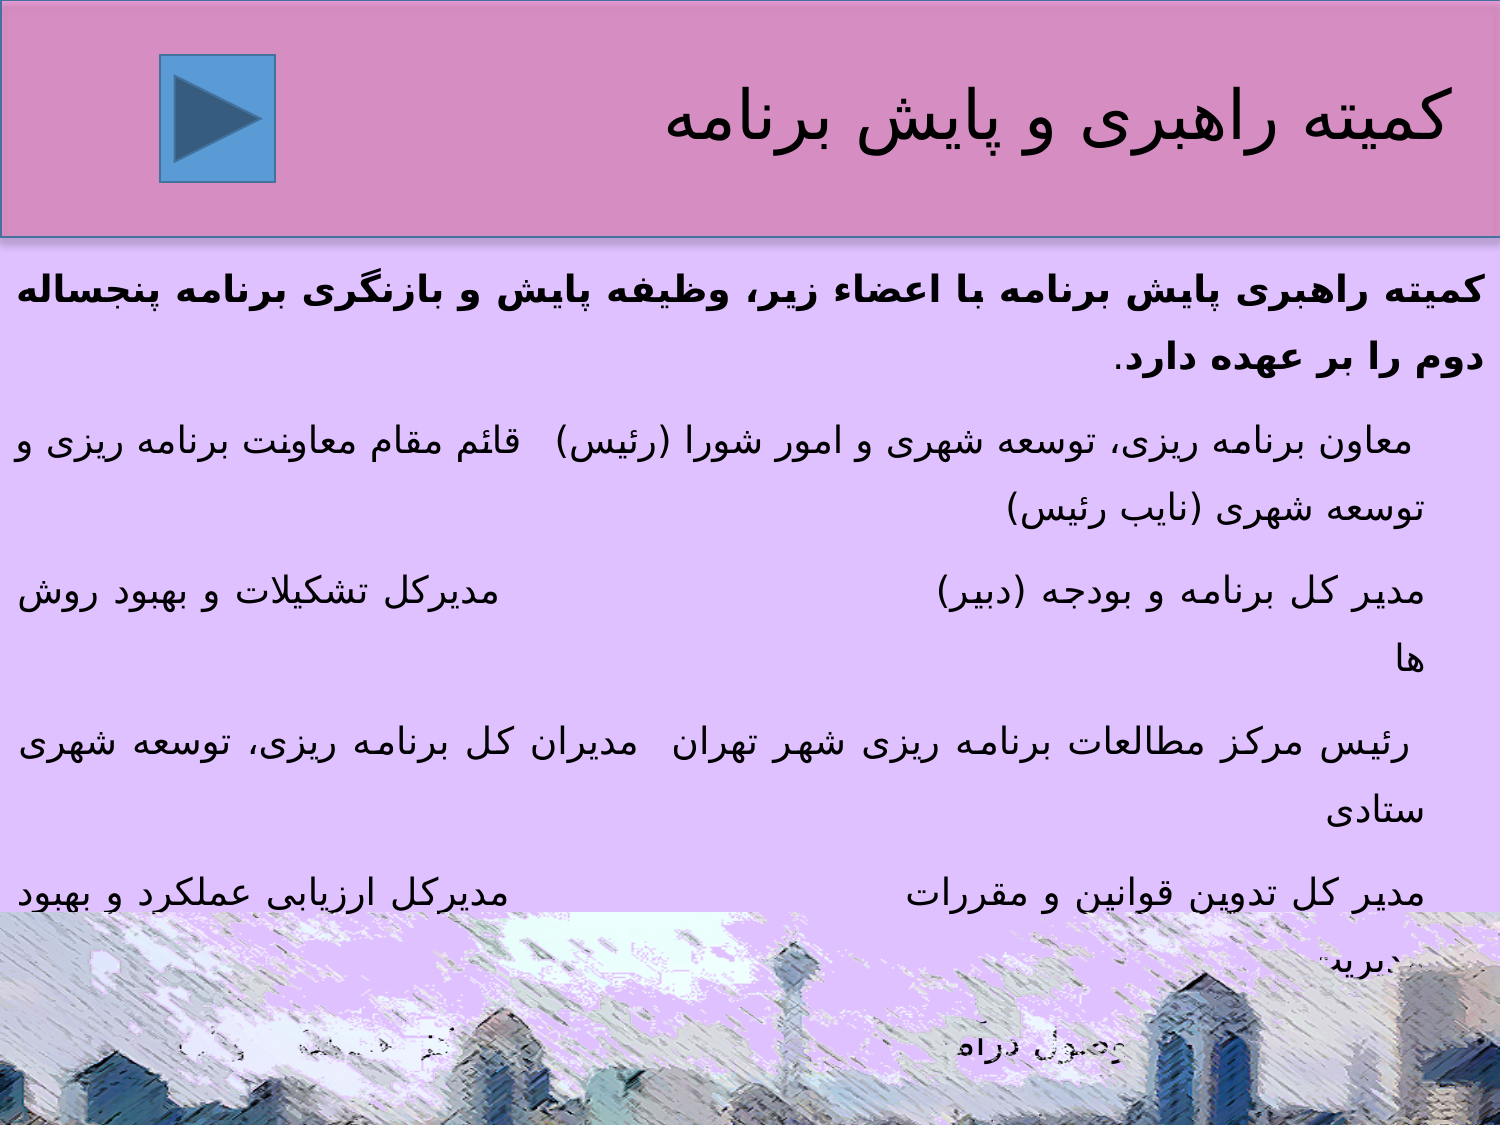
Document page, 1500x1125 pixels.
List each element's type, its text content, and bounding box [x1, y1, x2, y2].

title کمیته راهبری و پایش برنامه [387, 12, 1469, 223]
text_box [0, 0, 1500, 235]
list کمیته راهبری پایش برنامه با اعضاء زیر، وظیفه پایش و بازنگری برنامه پنجساله دوم را بر عهده دارد. معاون برنامه ریزی، توسعه شهری و امور شورا (رئیس) قائم مقام معاونت برنامه ریزی و توسعه شهری (نایب رئیس) مدیر کل برنامه و بودجه (دبیر) مدیرکل تشکیلات و بهبود روش ها رئیس مرکز مطالعات برنامه ریزی شهر تهران مدیران کل برنامه ریزی، توسعه شهری ستادی مدیر کل تدوین قوانین و مقررات مدیرکل ارزیابی عملکرد و بهبود مدیریت مدیرکل تشخیص و وصول درآمد مدیرکل هماهنگی و امور مناطق مدیرکل امور مجامع سازمان ها و شرکت ها مدیر عامل سازمان فناوری اطلاعات و ارتباطات مدیرکل امور مالی و اموال [0, 235, 1500, 883]
picture [0, 912, 1500, 1125]
text_box [159, 54, 276, 183]
